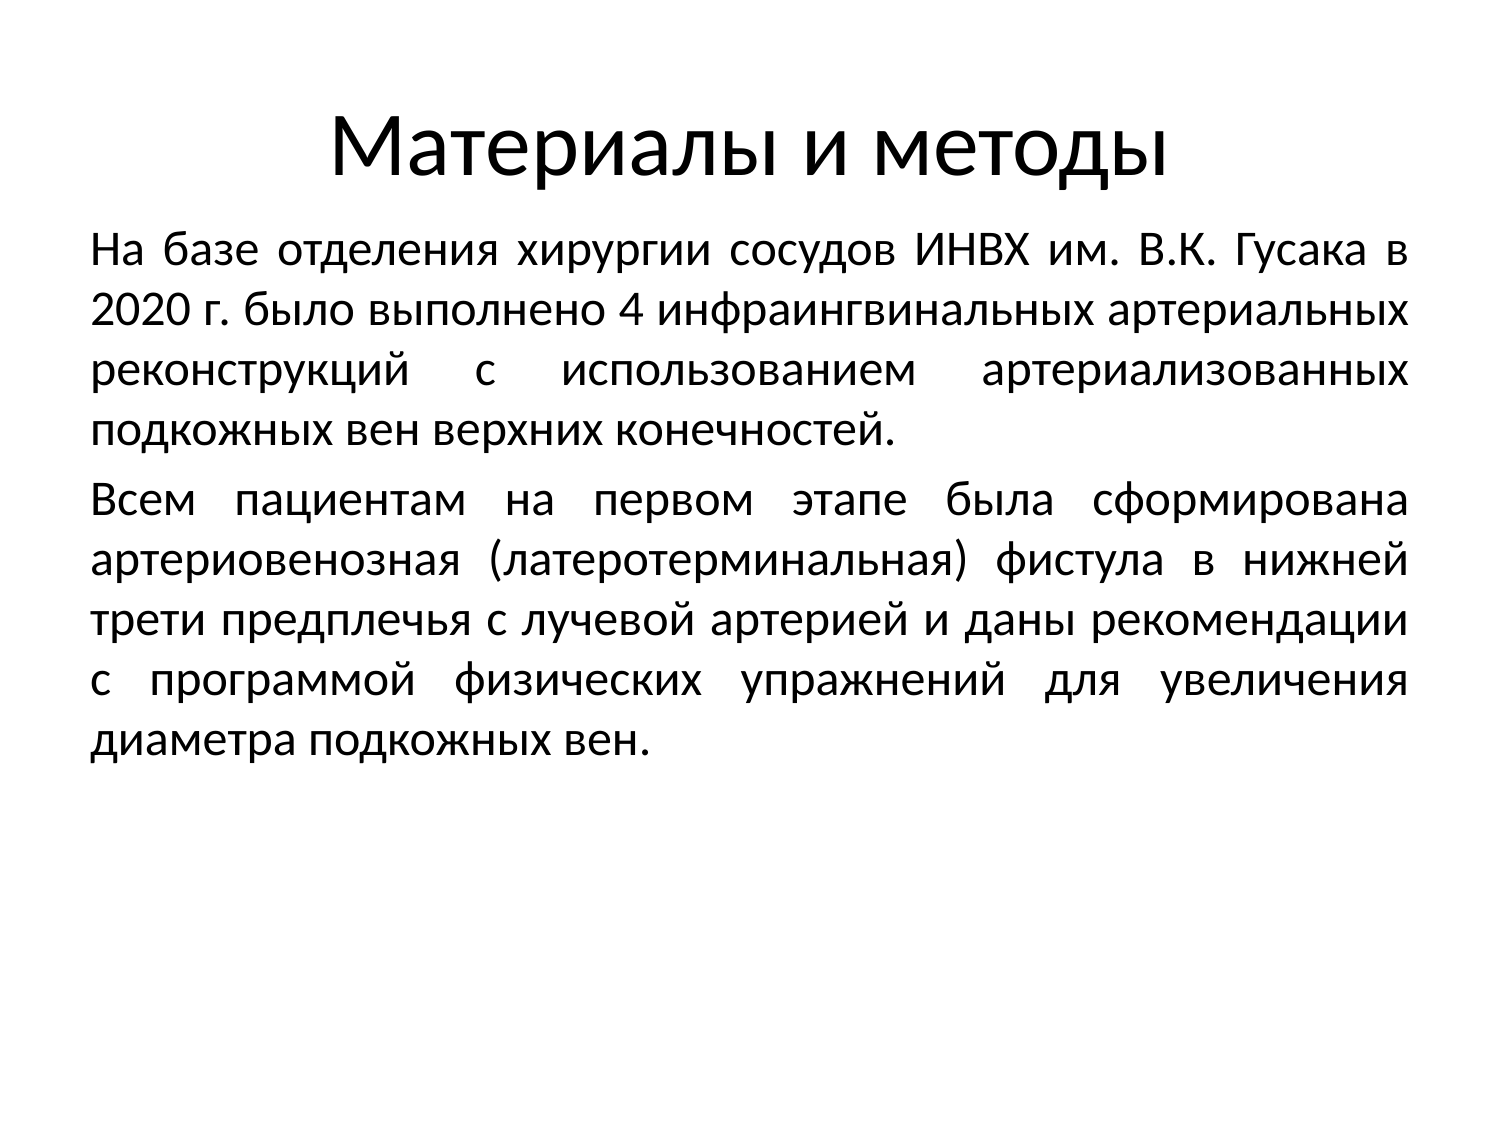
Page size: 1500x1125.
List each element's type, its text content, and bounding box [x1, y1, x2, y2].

title Материалы и методы [75, 45, 1425, 208]
list На базе отделения хирургии сосудов ИНВХ им. В.К. Гусака в 2020 г. было выполнено 4 инфраингвинальных артериальных реконструкций с использованием артериализованных подкожных вен верхних конечностей. Всем пациентам на первом этапе была сформирована артериовенозная (латеротерминальная) фистула в нижней трети предплечья с лучевой артерией и даны рекомендации с программой физических упражнений для увеличения диаметра подкожных вен. [75, 208, 1425, 497]
